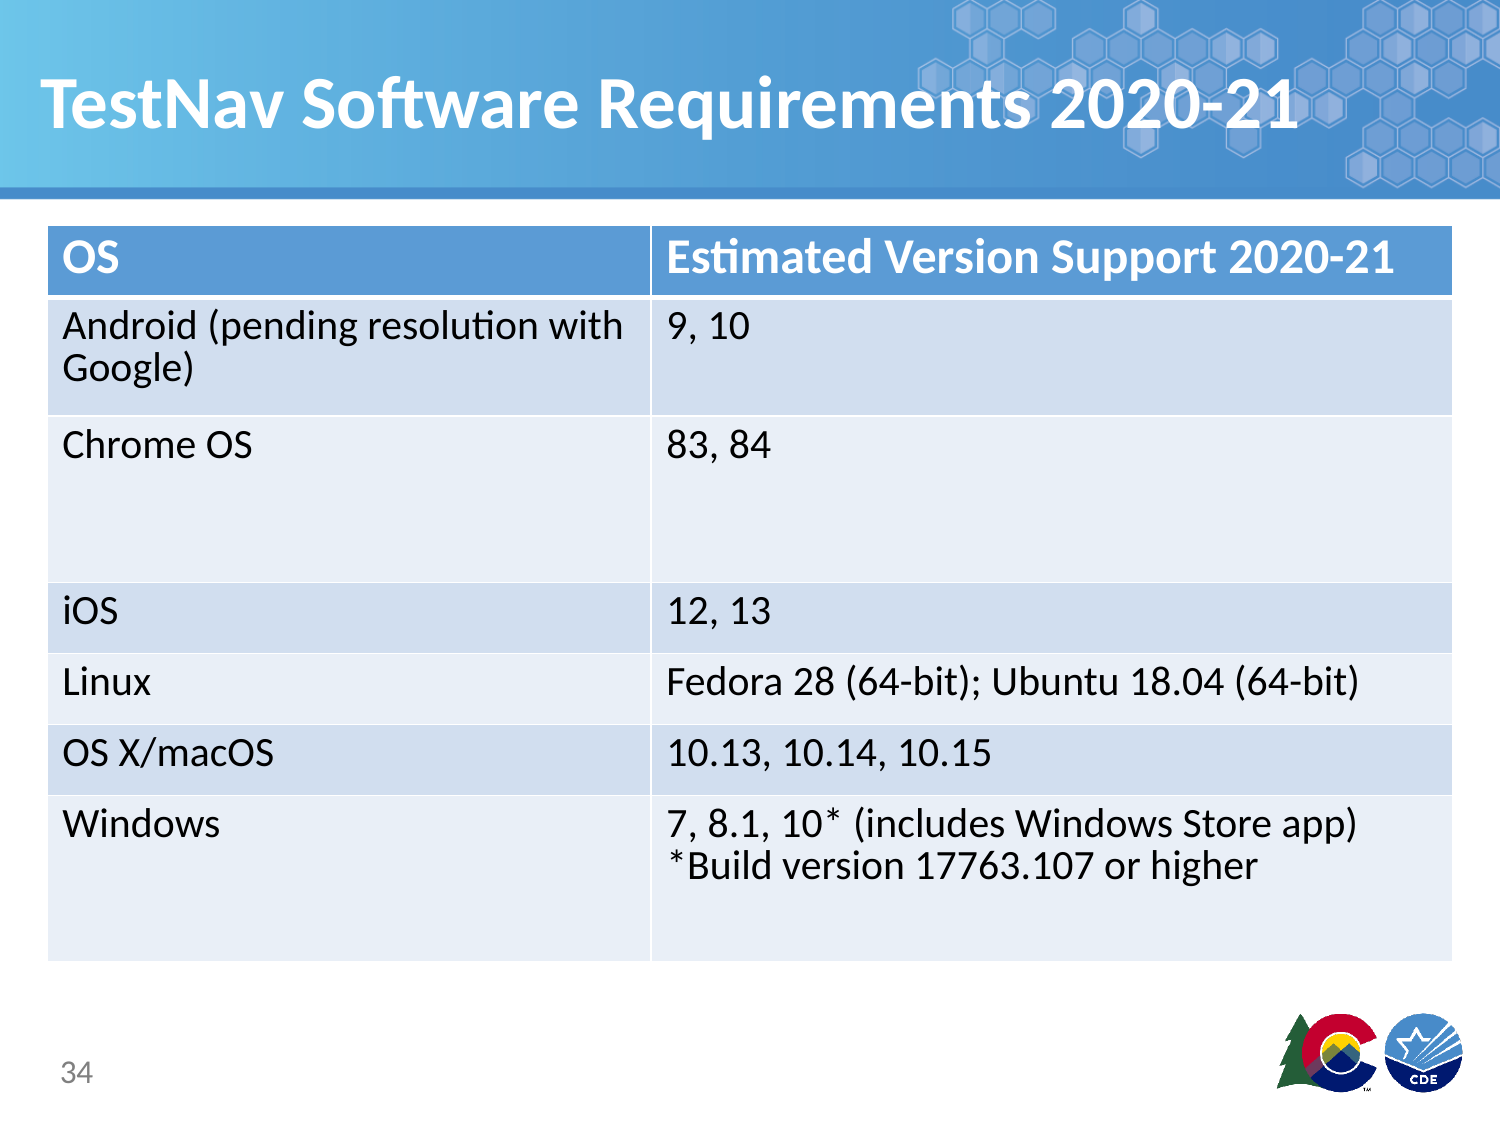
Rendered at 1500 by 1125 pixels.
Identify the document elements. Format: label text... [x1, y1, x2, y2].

table_cell 9, 10 [652, 300, 1452, 415]
slide_number 34 [45, 1042, 122, 1103]
table_cell Windows [48, 796, 650, 961]
table_cell 7, 8.1, 10* (includes Windows Store app) *Build version 17763.107 or higher [652, 796, 1452, 961]
table_cell Chrome OS [48, 417, 650, 582]
table_cell OS X/macOS [48, 725, 650, 795]
table_header OS [48, 226, 650, 295]
table_cell Android (pending resolution with Google) [48, 300, 650, 415]
table_cell 83, 84 [652, 417, 1452, 582]
table_cell 10.13, 10.14, 10.15 [652, 725, 1452, 795]
picture [1275, 1012, 1463, 1093]
table_cell Linux [48, 654, 650, 724]
picture [0, 0, 1500, 200]
table_header Estimated Version Support 2020-21 [652, 226, 1452, 295]
table_cell iOS [48, 583, 650, 653]
title TestNav Software Requirements 2020-21 [40, 41, 1397, 166]
table_cell Fedora 28 (64-bit); Ubuntu 18.04 (64-bit) [652, 654, 1452, 724]
table_cell 12, 13 [652, 583, 1452, 653]
